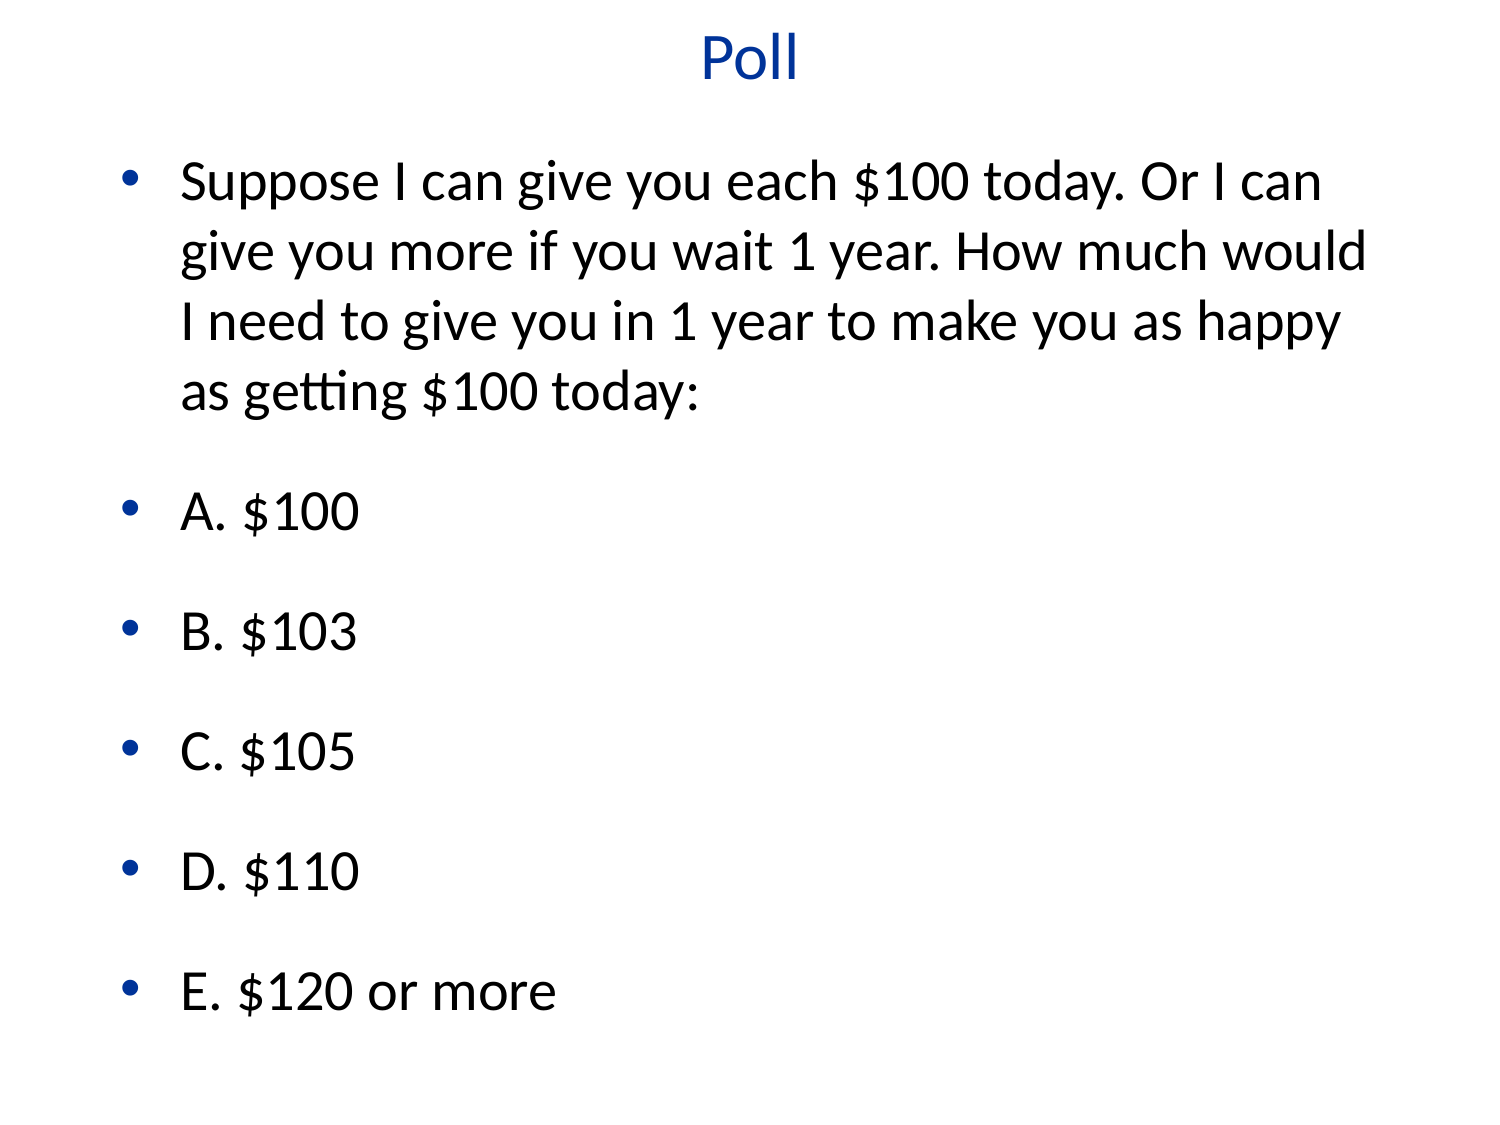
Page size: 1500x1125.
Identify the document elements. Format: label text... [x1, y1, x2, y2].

list Poll Suppose I can give you each $100 today. Or I can give you more if you wait 1 year. How much would I need to give you in 1 year to make you as happy as getting $100 today: A. $100 B. $103 C. $105 D. $110 E. $120 or more [105, 12, 1395, 1003]
